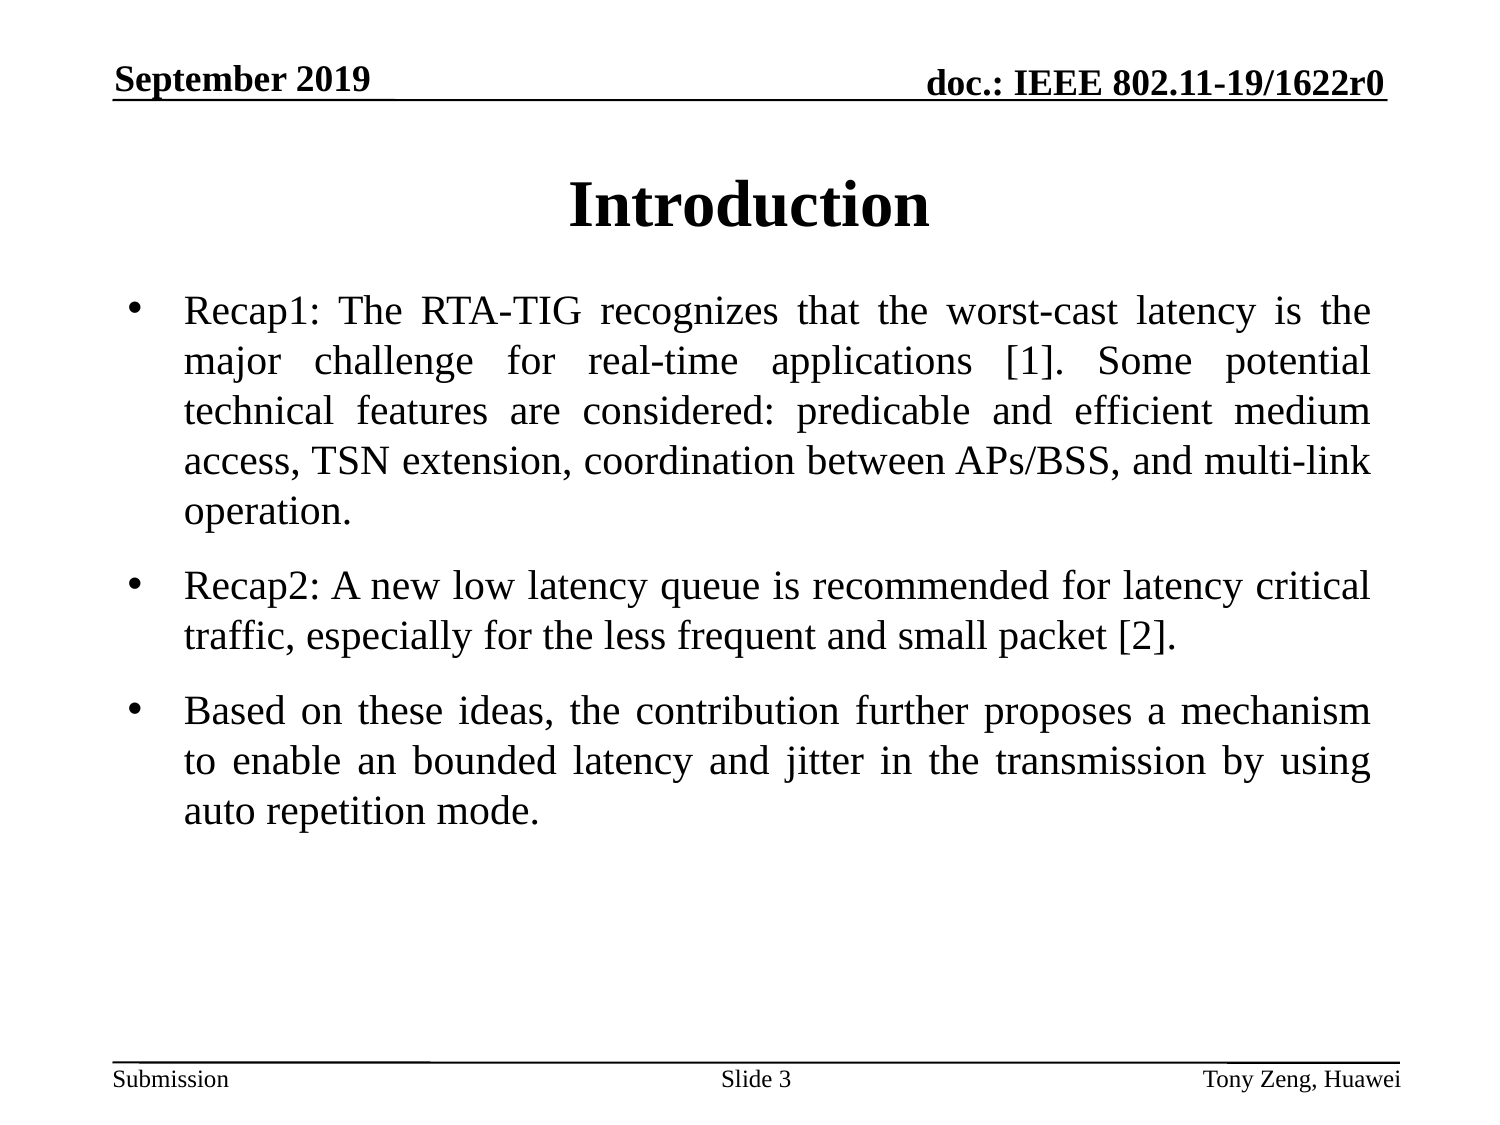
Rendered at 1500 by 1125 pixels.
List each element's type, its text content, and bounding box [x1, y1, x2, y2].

slide_number Slide 3 [712, 1061, 800, 1123]
footer Tony Zeng, Huawei [878, 1061, 1402, 1093]
title Introduction [112, 112, 1388, 274]
list Recap1: The RTA-TIG recognizes that the worst-cast latency is the major challenge for real-time applications [1]. Some potential technical features are considered: predicable and efficient medium access, TSN extension, coordination between APs/BSS, and multi-link operation. Recap2: A new low latency queue is recommended for latency critical traffic, especially for the less frequent and small packet [2]. Based on these ideas, the contribution further proposes a mechanism to enable an bounded latency and jitter in the transmission by using auto repetition mode. [112, 274, 1388, 950]
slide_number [114, 54, 423, 100]
